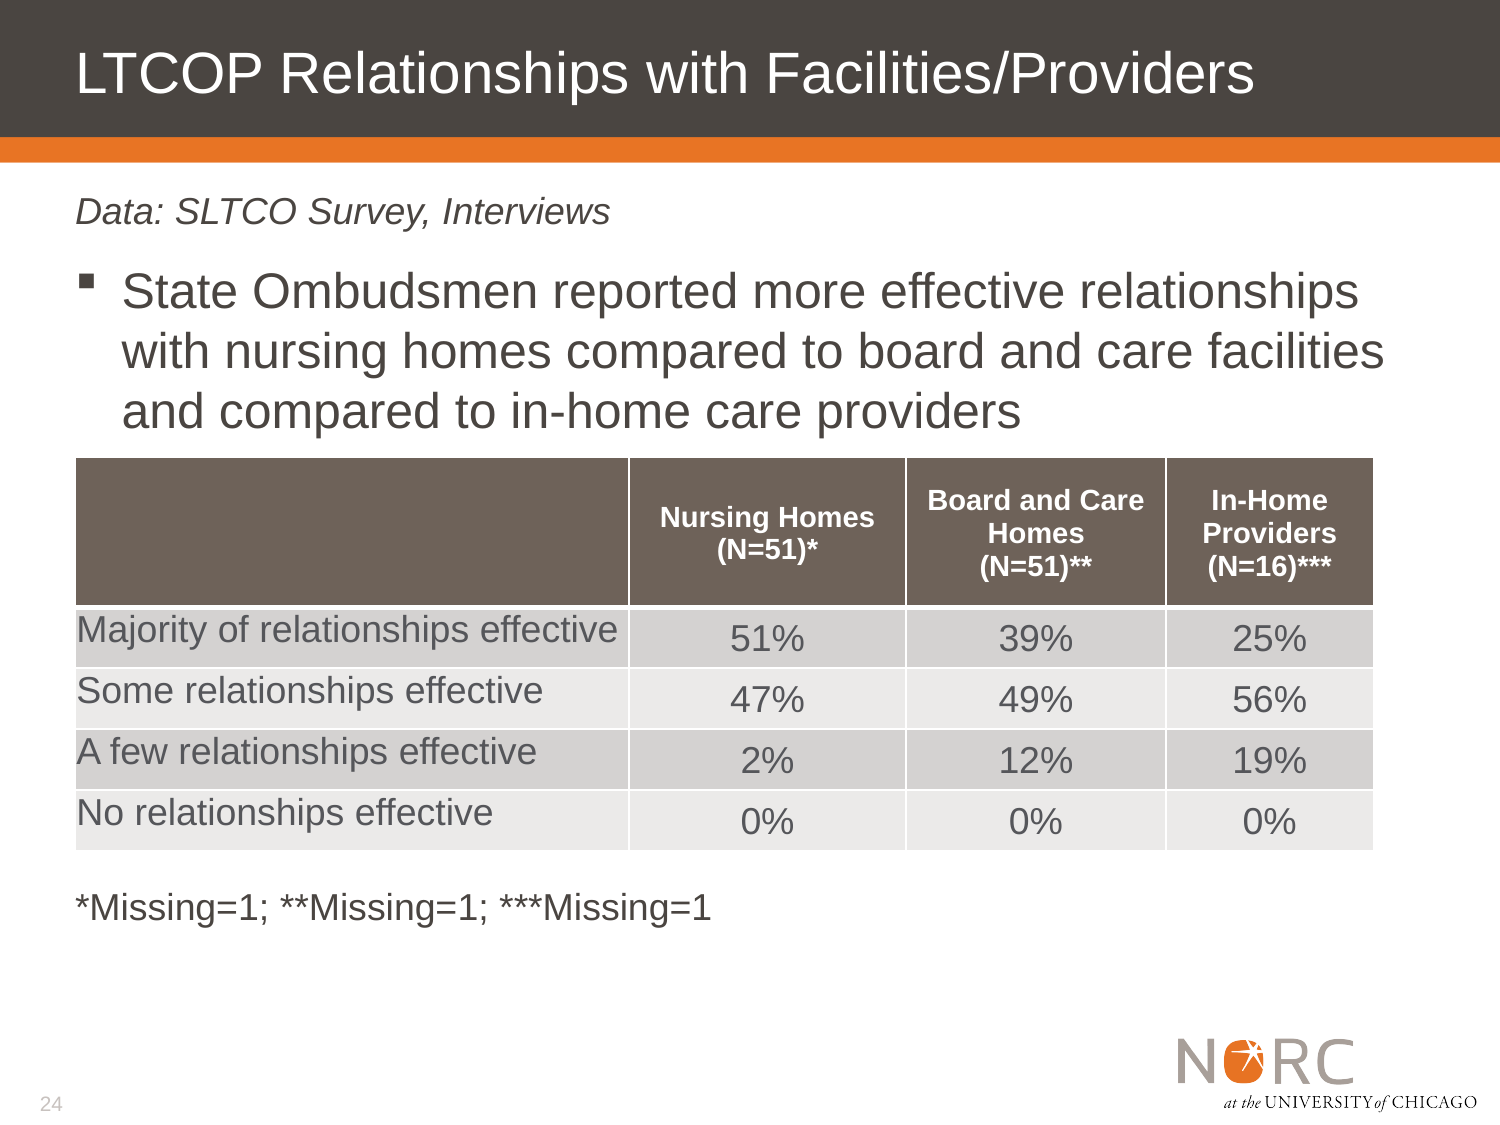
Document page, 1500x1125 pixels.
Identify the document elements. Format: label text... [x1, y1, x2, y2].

list Data: SLTCO Survey, Interviews [0, 182, 1500, 233]
table_cell A few relationships effective [76, 730, 628, 789]
table_header Board and Care Homes (N=51)** [907, 458, 1165, 605]
table_cell 12% [907, 730, 1165, 789]
picture [1178, 1038, 1477, 1113]
table_cell 0% [907, 791, 1165, 850]
table_header In-Home Providers (N=16)*** [1167, 458, 1373, 605]
list State Ombudsmen reported more effective relationships with nursing homes compared to board and care facilities and compared to in-home care providers [75, 250, 1413, 458]
list *Missing=1; **Missing=1; ***Missing=1 [75, 875, 1413, 946]
table_cell 0% [630, 791, 905, 850]
table_cell 47% [630, 669, 905, 728]
table_cell 51% [630, 610, 905, 667]
table_cell Some relationships effective [76, 669, 628, 728]
table_cell 19% [1167, 730, 1373, 789]
title LTCOP Relationships with Facilities/Providers [0, 0, 1500, 138]
table_cell 2% [630, 730, 905, 789]
table_cell Majority of relationships effective [76, 610, 628, 667]
table_cell 25% [1167, 610, 1373, 667]
table_cell 0% [1167, 791, 1373, 850]
table_cell 56% [1167, 669, 1373, 728]
table_header - [76, 458, 628, 605]
table_cell No relationships effective [76, 791, 628, 850]
table_header Nursing Homes (N=51)* [630, 458, 905, 605]
table_cell 49% [907, 669, 1165, 728]
table_cell 39% [907, 610, 1165, 667]
